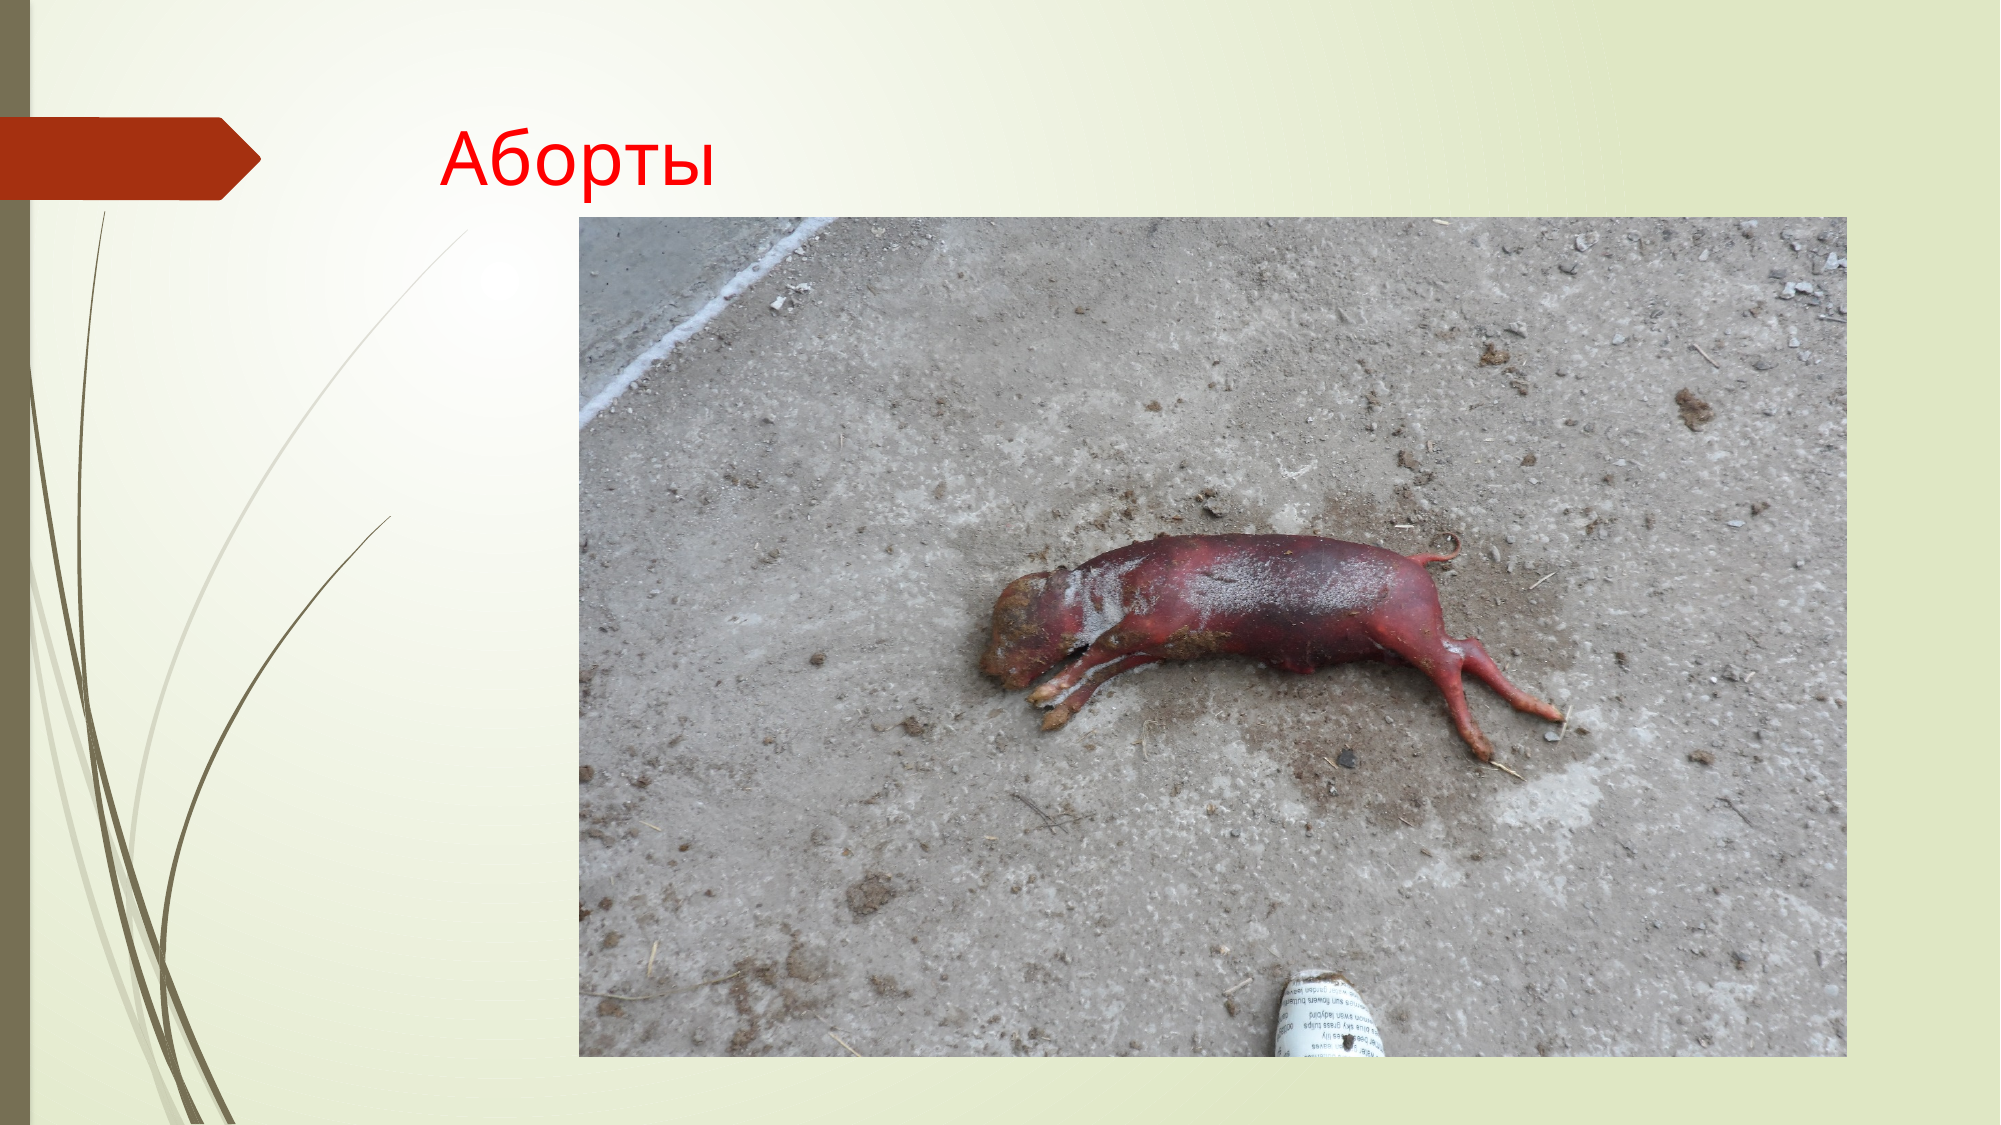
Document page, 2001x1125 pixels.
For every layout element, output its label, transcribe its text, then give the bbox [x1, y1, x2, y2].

title Аборты [425, 102, 1888, 313]
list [579, 216, 1848, 1057]
